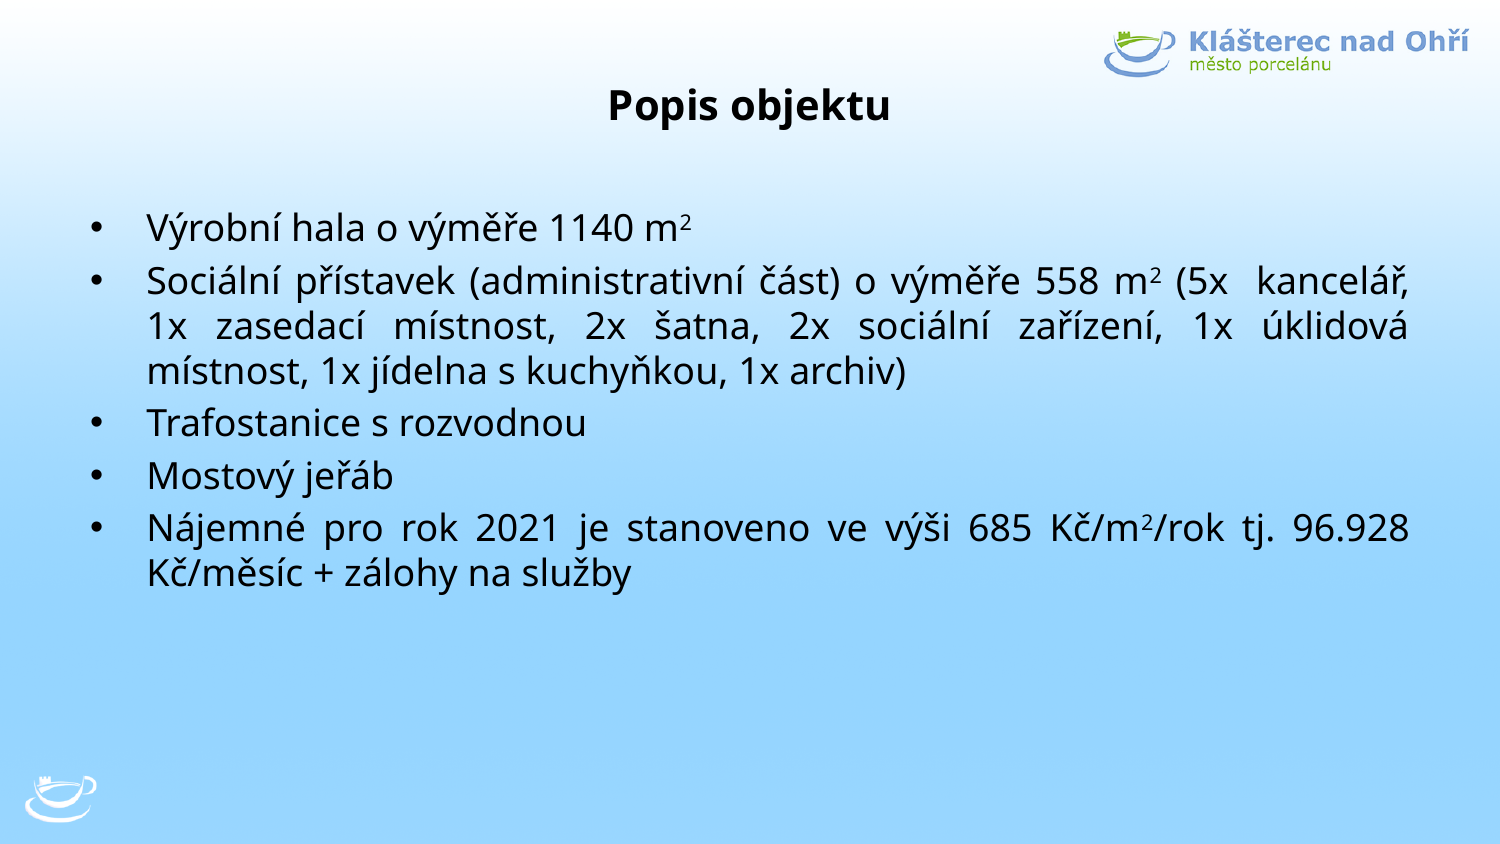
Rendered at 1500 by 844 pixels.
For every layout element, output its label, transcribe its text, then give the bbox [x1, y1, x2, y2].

list Výrobní hala o výměře 1140 m2 Sociální přístavek (administrativní část) o výměře 558 m2 (5x kancelář, 1x zasedací místnost, 2x šatna, 2x sociální zařízení, 1x úklidová místnost, 1x jídelna s kuchyňkou, 1x archiv) Trafostanice s rozvodnou Mostový jeřáb Nájemné pro rok 2021 je stanoveno ve výši 685 Kč/m2/rok tj. 96.928 Kč/měsíc + zálohy na služby [75, 196, 1425, 754]
title Popis objektu [75, 33, 1425, 175]
picture [0, 0, 1500, 844]
